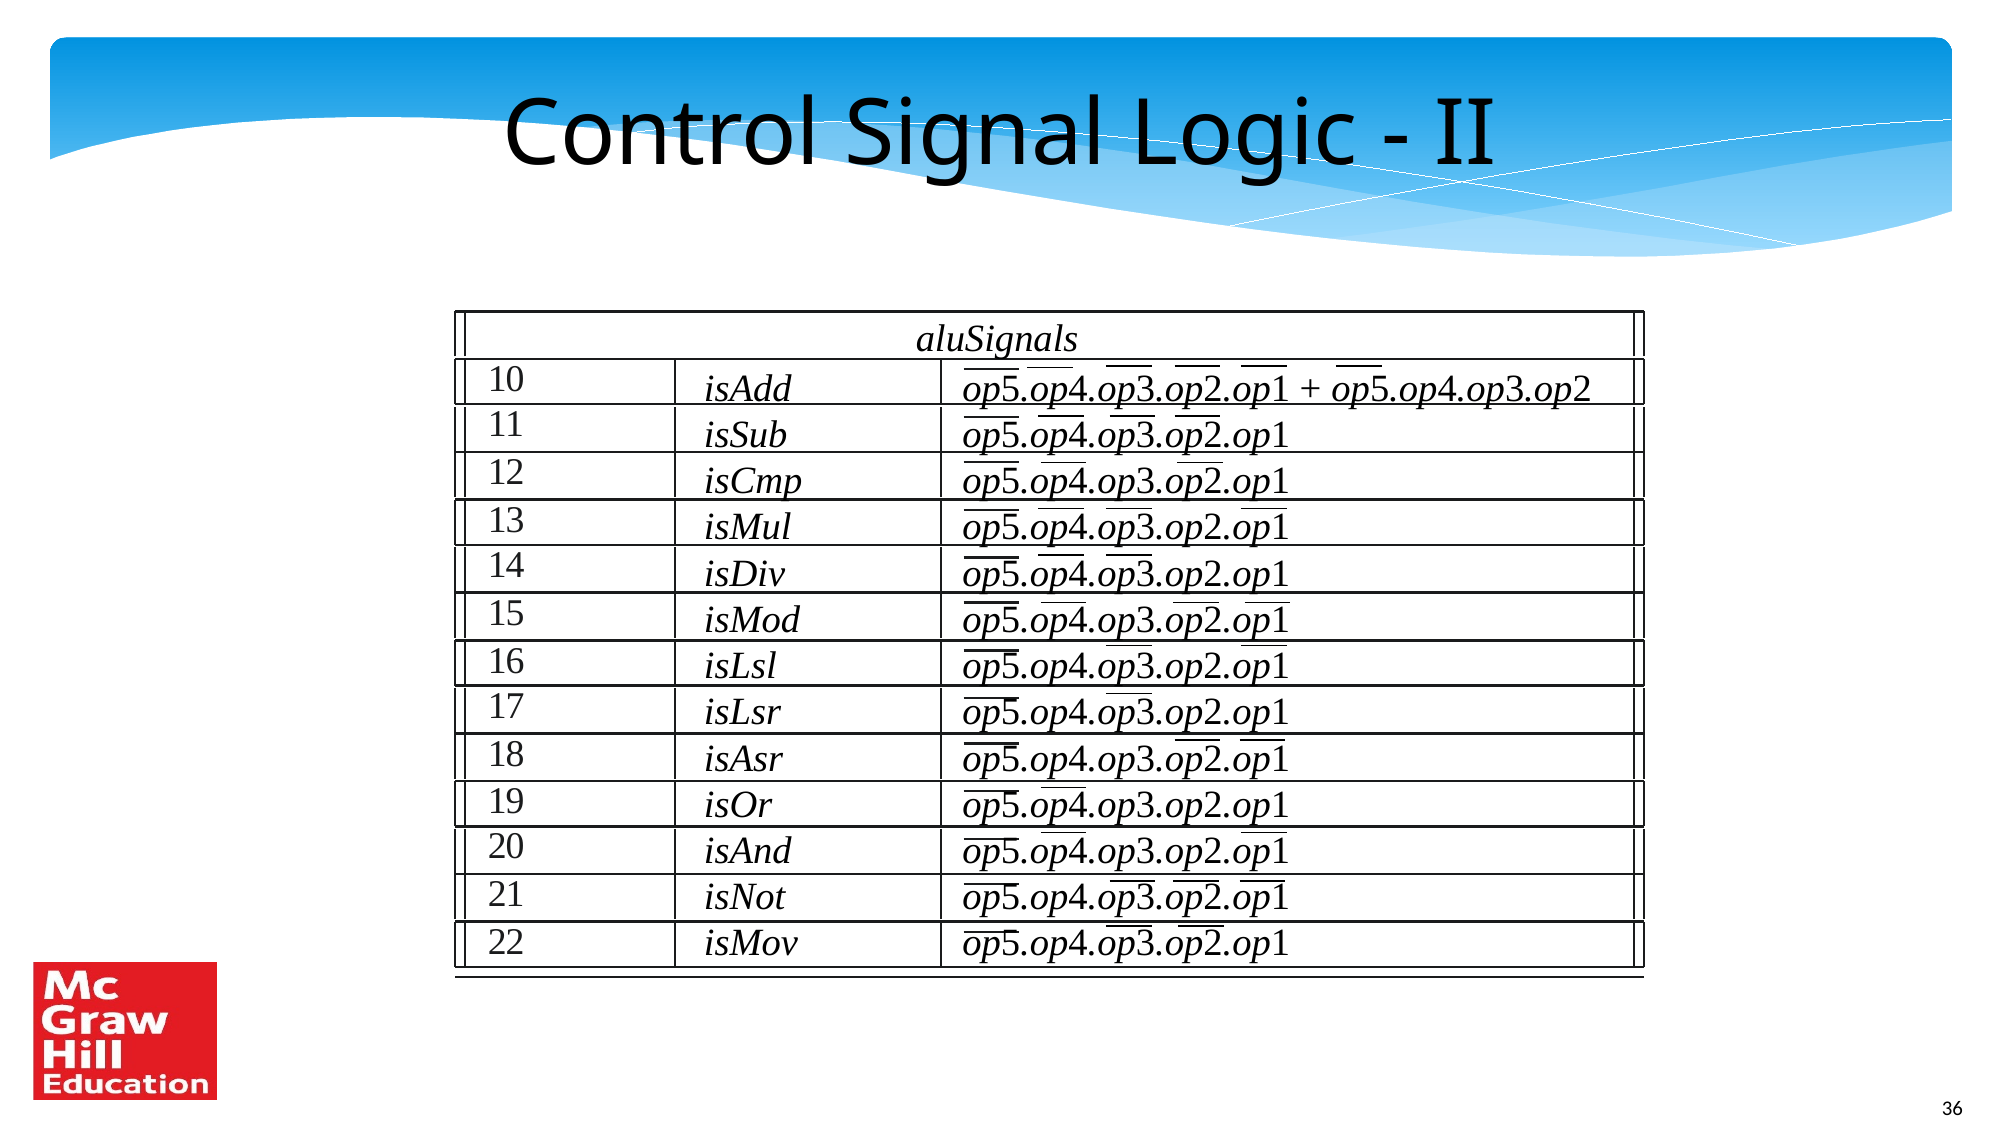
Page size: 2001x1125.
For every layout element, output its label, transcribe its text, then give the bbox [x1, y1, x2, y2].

picture [33, 962, 217, 1100]
title Control Signal Logic - II [391, 51, 1609, 205]
picture [449, 305, 1651, 983]
